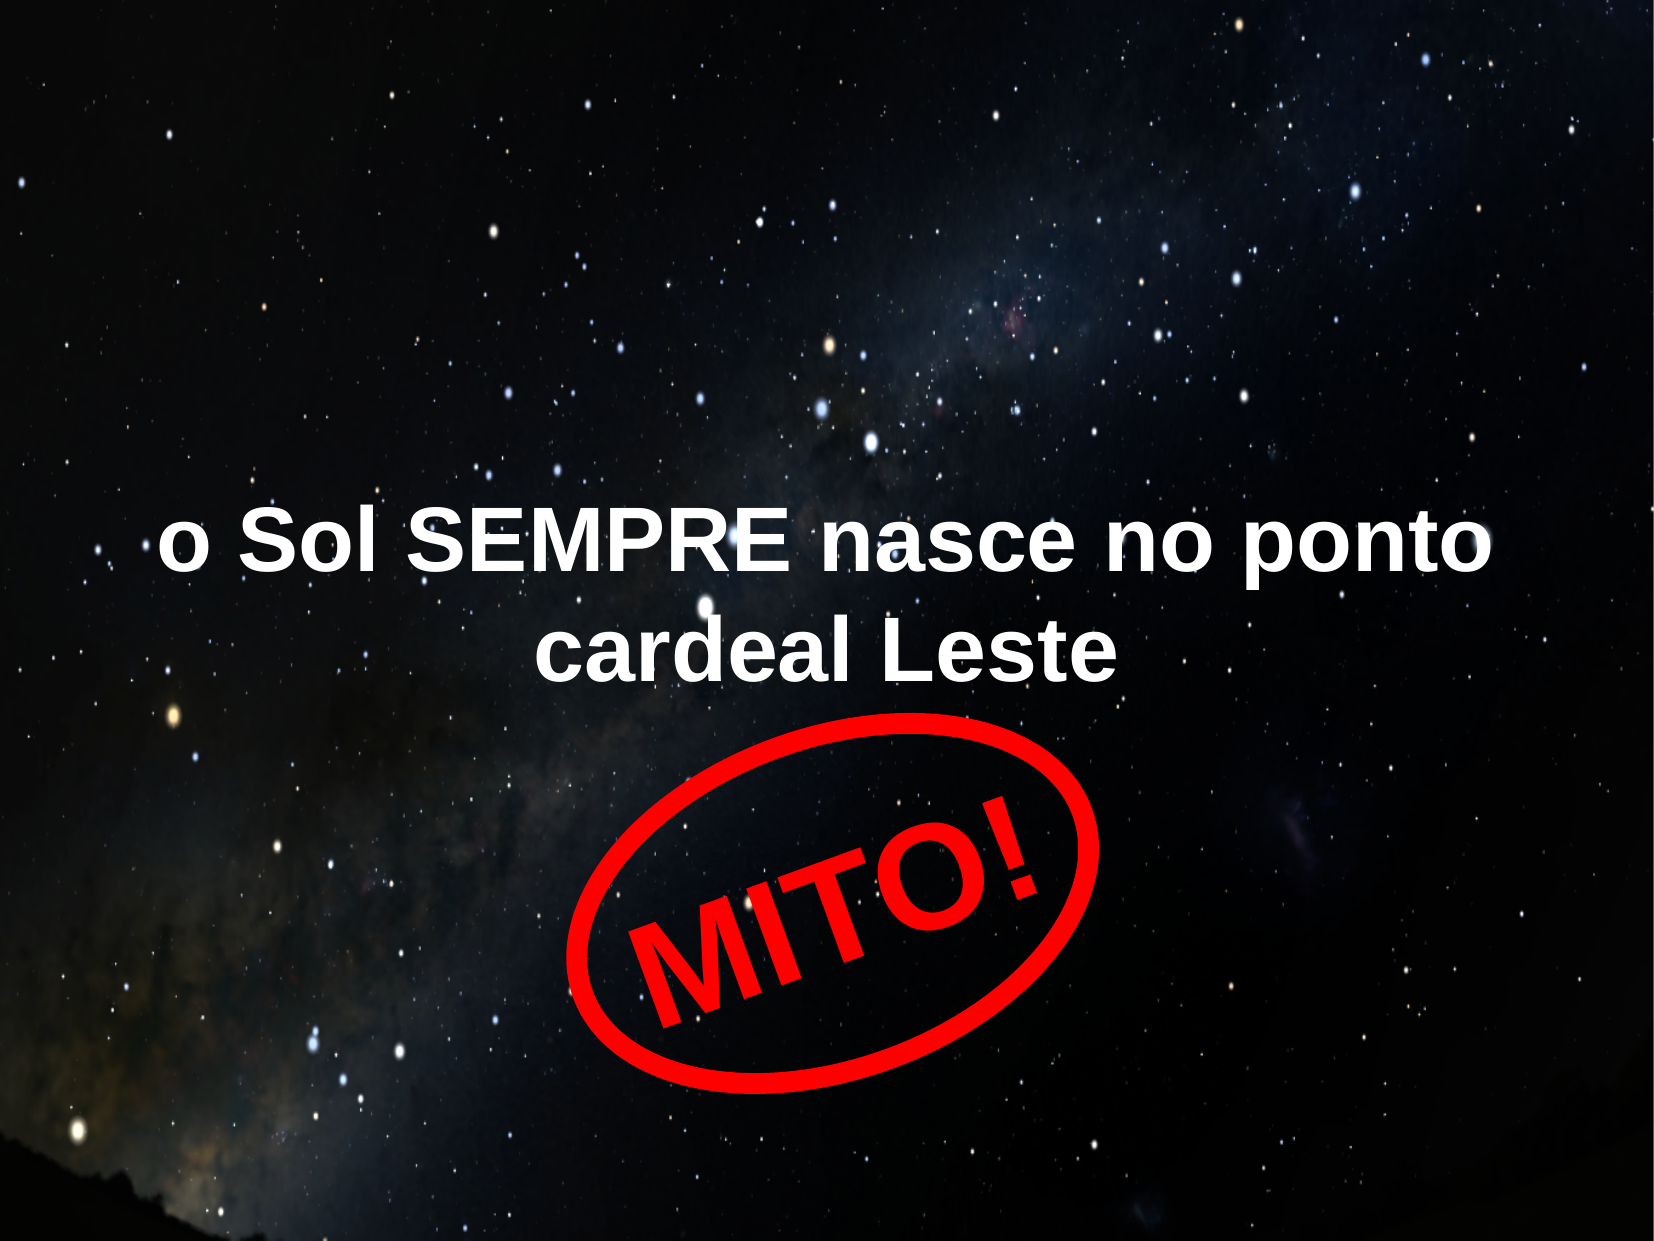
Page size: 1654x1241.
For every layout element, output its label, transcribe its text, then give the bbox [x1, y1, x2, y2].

text_box o Sol SEMPRE nasce no ponto cardeal Leste [82, 486, 1571, 694]
text_box MITO! [576, 723, 1089, 1084]
picture [0, 0, 1654, 1241]
